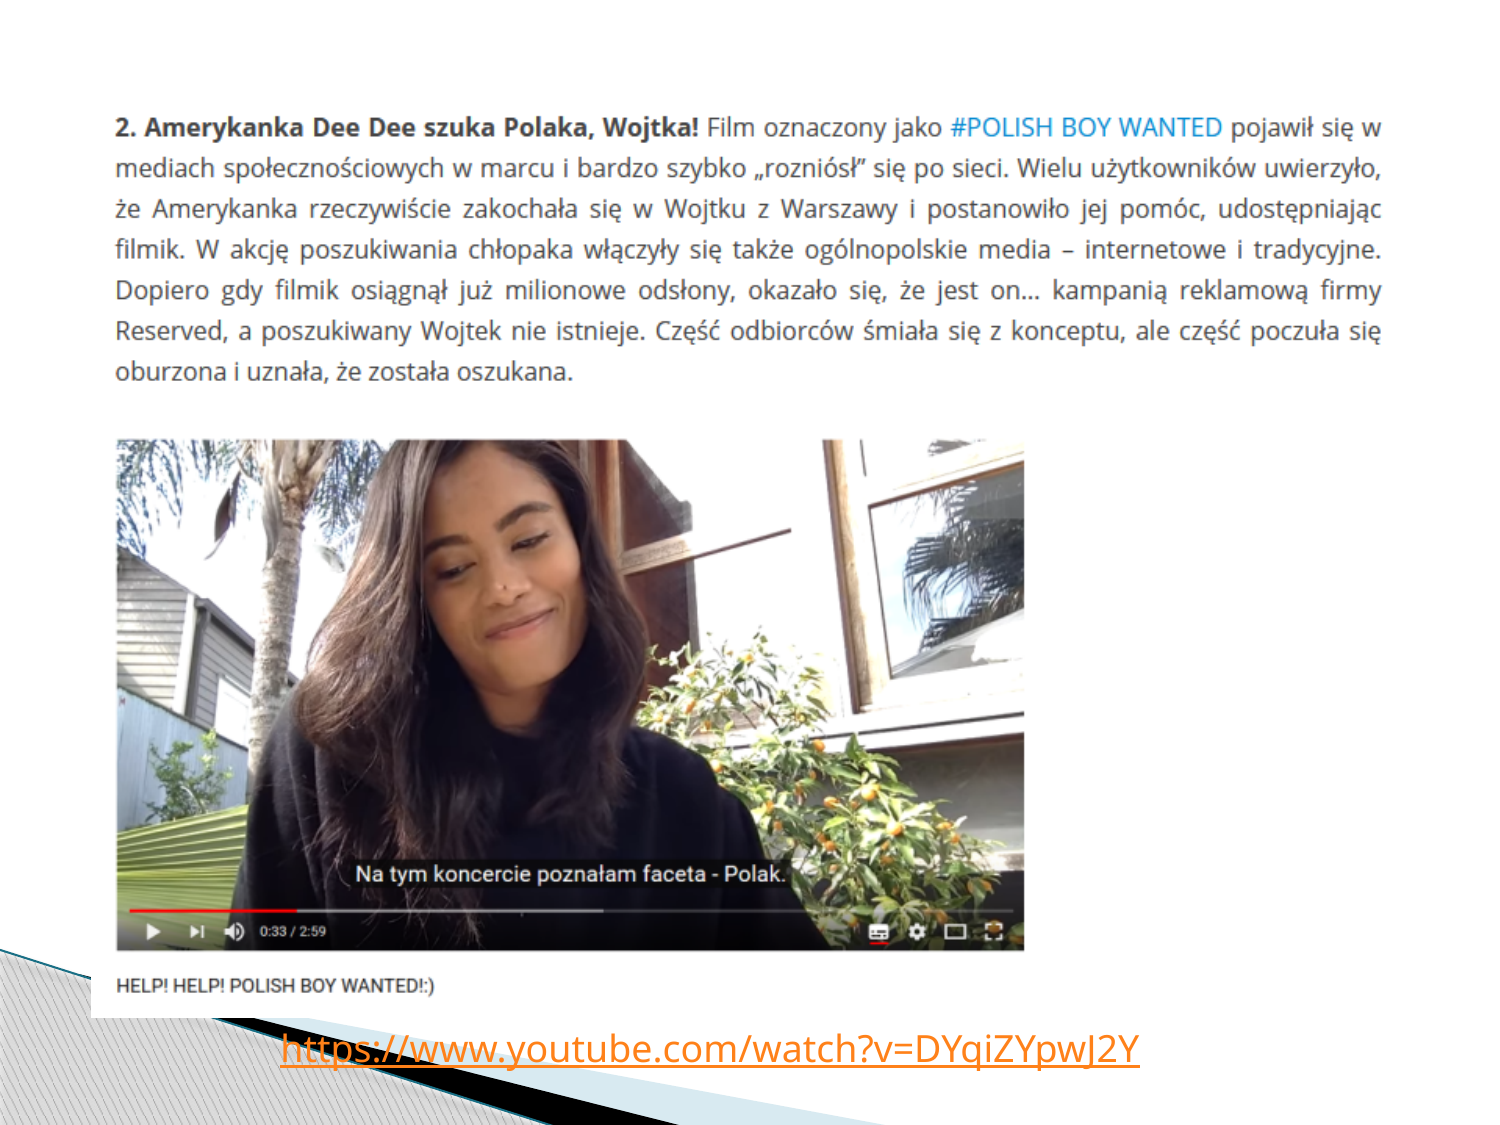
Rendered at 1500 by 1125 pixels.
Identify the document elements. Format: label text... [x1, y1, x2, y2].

picture [91, 107, 1409, 1018]
text_box https://www.youtube.com/watch?v=DYqiZYpwJ2Y [265, 1029, 1247, 1083]
